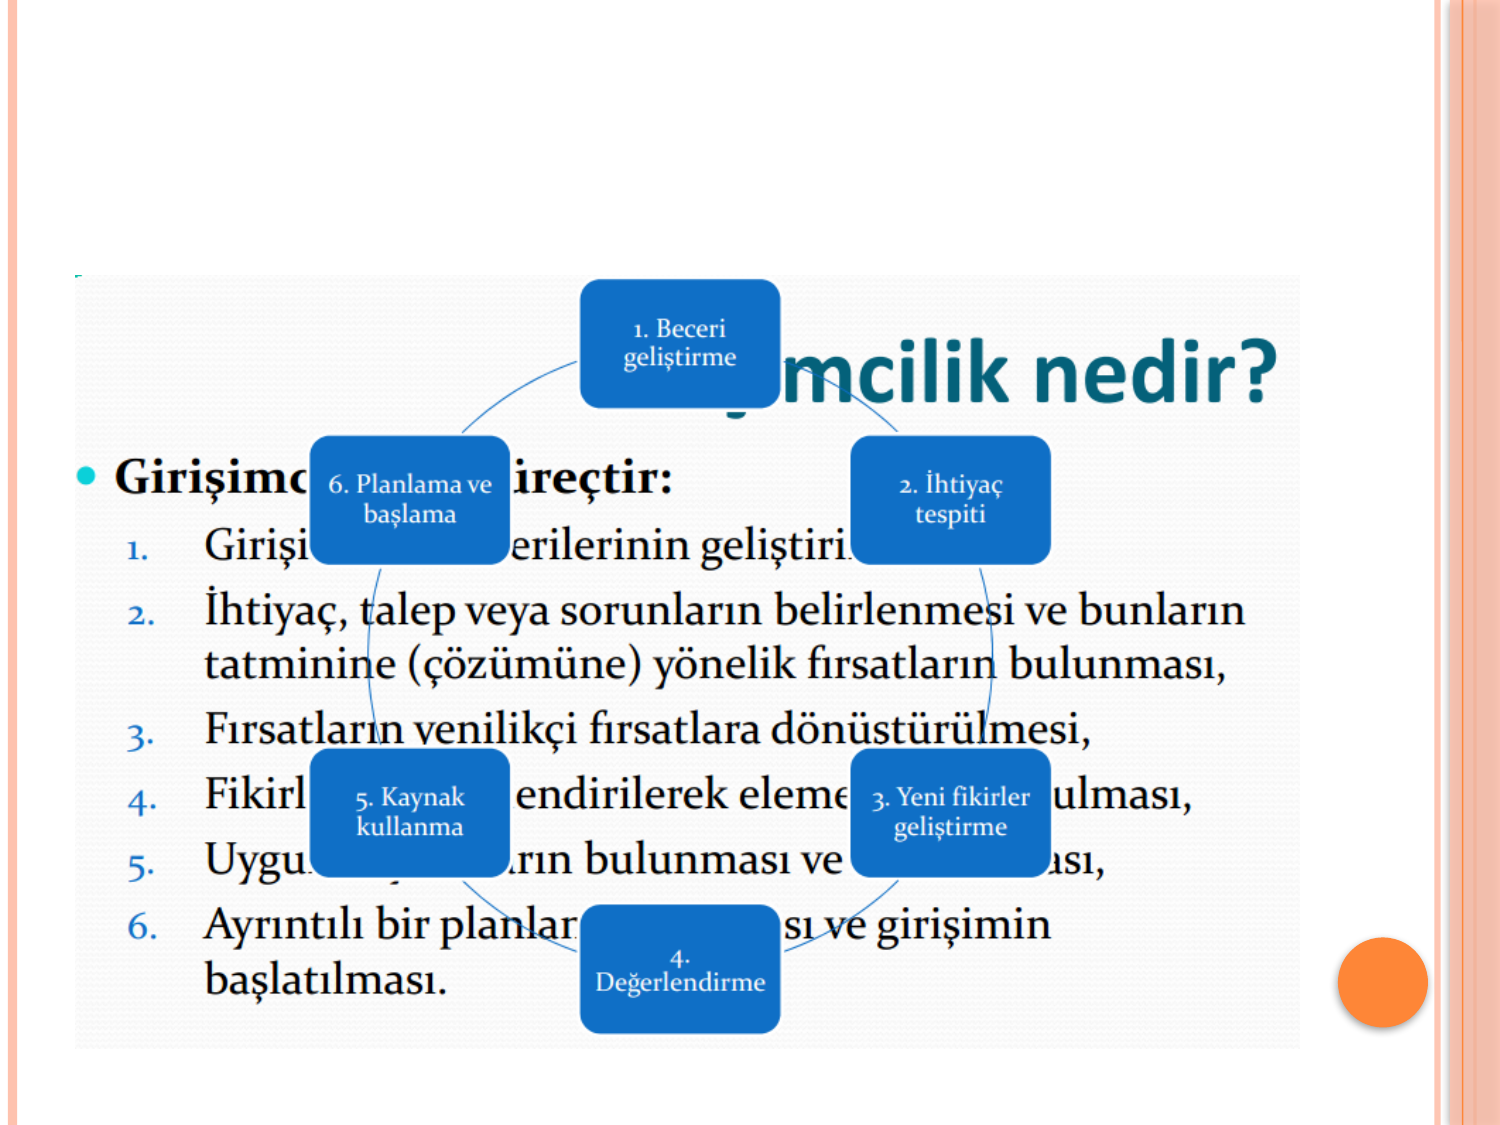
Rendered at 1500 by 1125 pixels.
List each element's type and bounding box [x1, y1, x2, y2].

list [74, 275, 1301, 1050]
